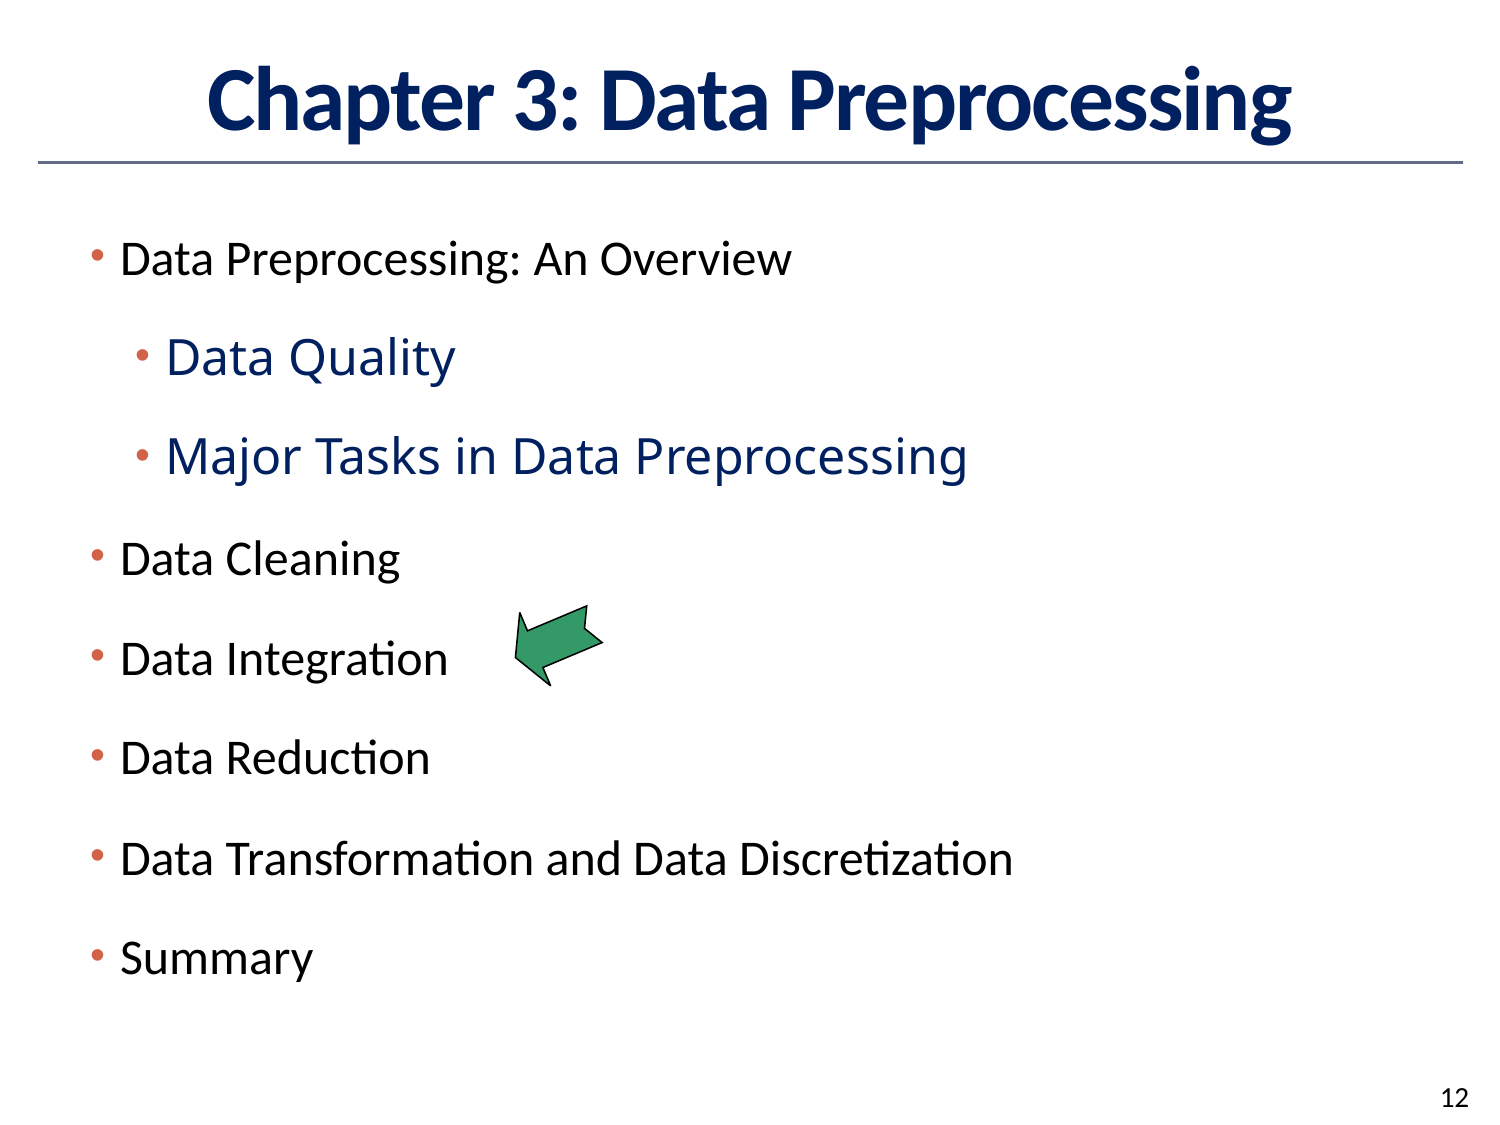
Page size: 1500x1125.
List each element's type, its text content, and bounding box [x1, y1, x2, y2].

slide_number 12 [1425, 1071, 1500, 1125]
list Data Preprocessing: An Overview Data Quality Major Tasks in Data Preprocessing Data Cleaning Data Integration Data Reduction Data Transformation and Data Discretization Summary [75, 187, 1425, 1063]
title Chapter 3: Data Preprocessing [75, 24, 1425, 163]
text_box [515, 605, 603, 686]
